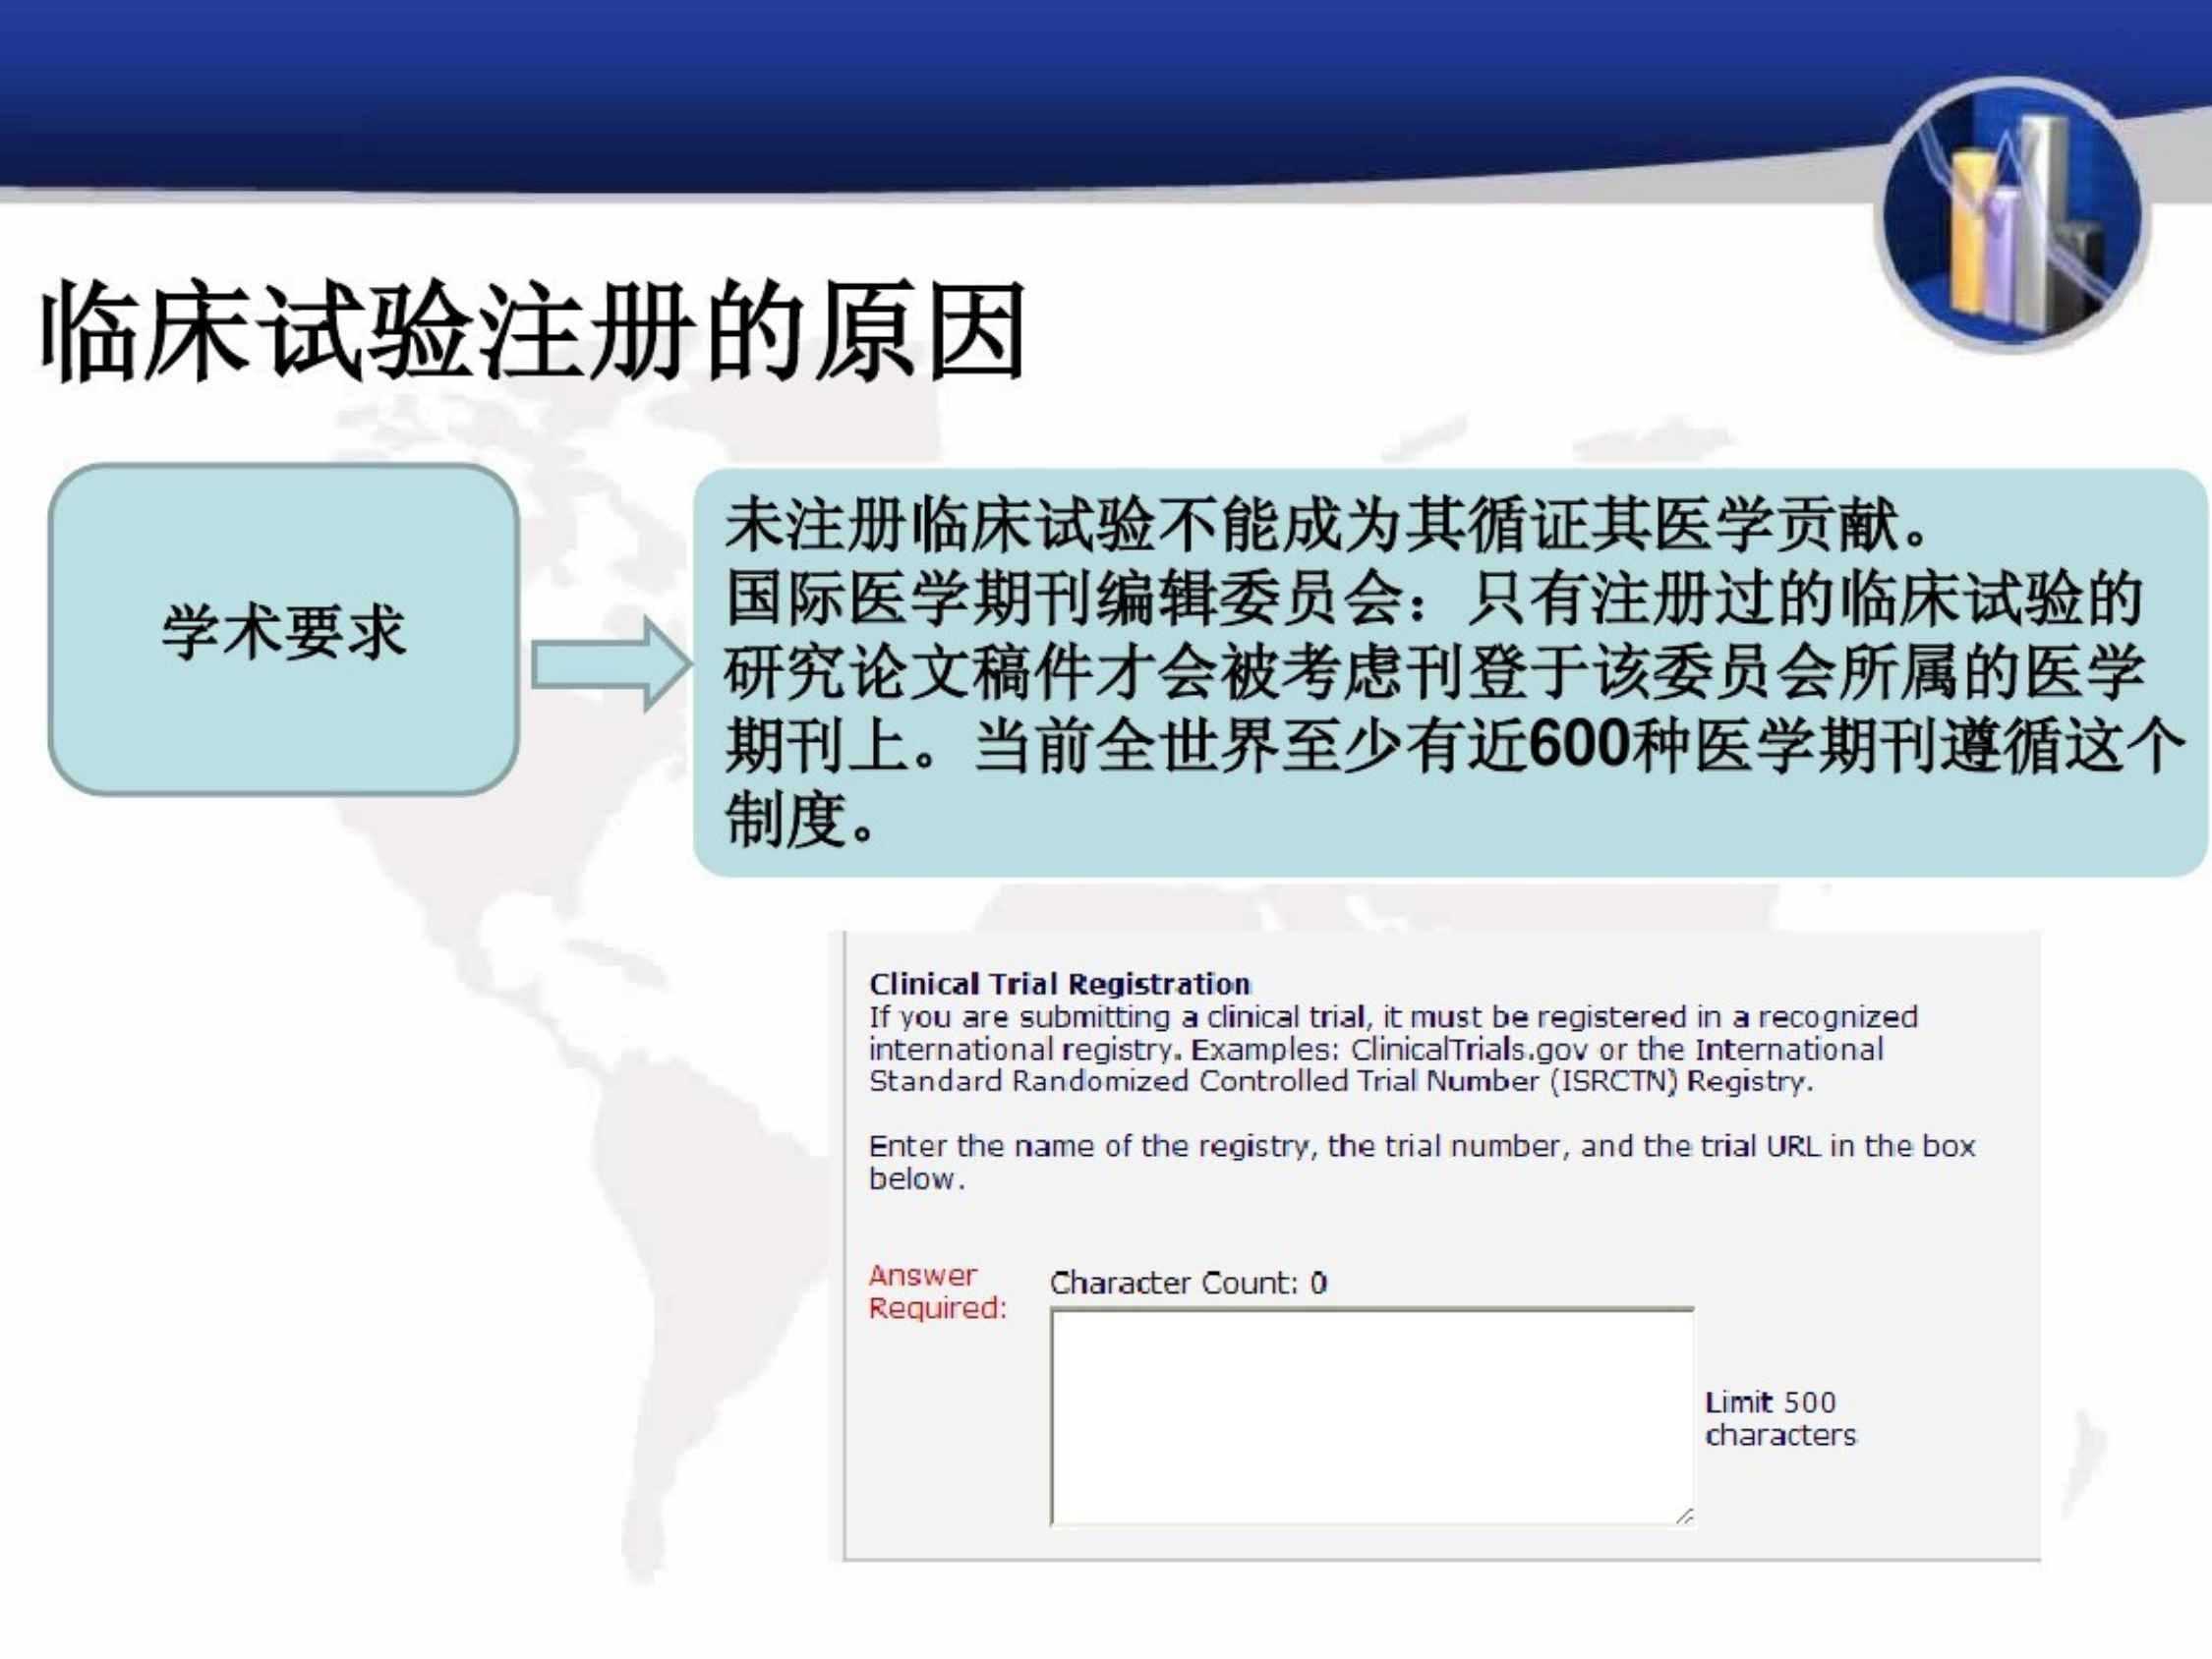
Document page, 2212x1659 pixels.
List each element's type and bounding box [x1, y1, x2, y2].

text_box [0, 0, 2212, 1659]
